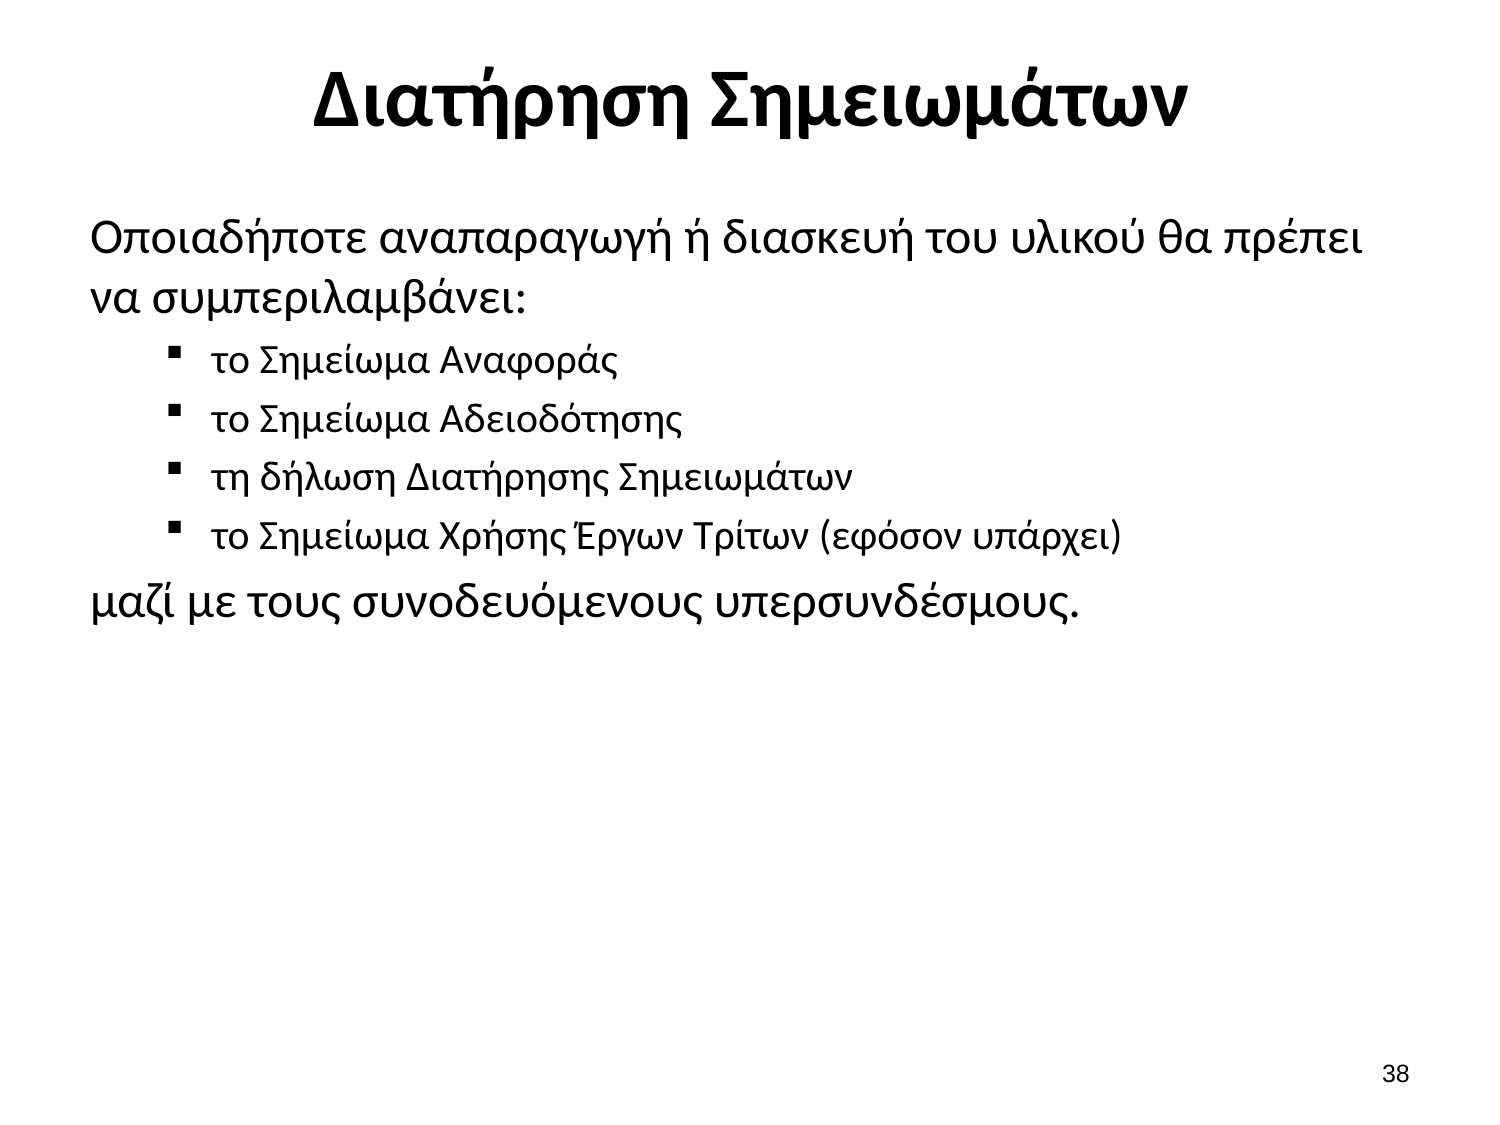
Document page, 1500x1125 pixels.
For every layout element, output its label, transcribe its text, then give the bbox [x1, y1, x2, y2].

title Διατήρηση Σημειωμάτων [76, 19, 1427, 169]
list Οποιαδήποτε αναπαραγωγή ή διασκευή του υλικού θα πρέπει να συμπεριλαμβάνει: το Σημείωμα Αναφοράς το Σημείωμα Αδειοδότησης τη δήλωση Διατήρησης Σημειωμάτων το Σημείωμα Χρήσης Έργων Τρίτων (εφόσον υπάρχει) μαζί με τους συνοδευόμενους υπερσυνδέσμους. [75, 196, 1425, 1024]
slide_number 37 [1074, 1042, 1425, 1103]
